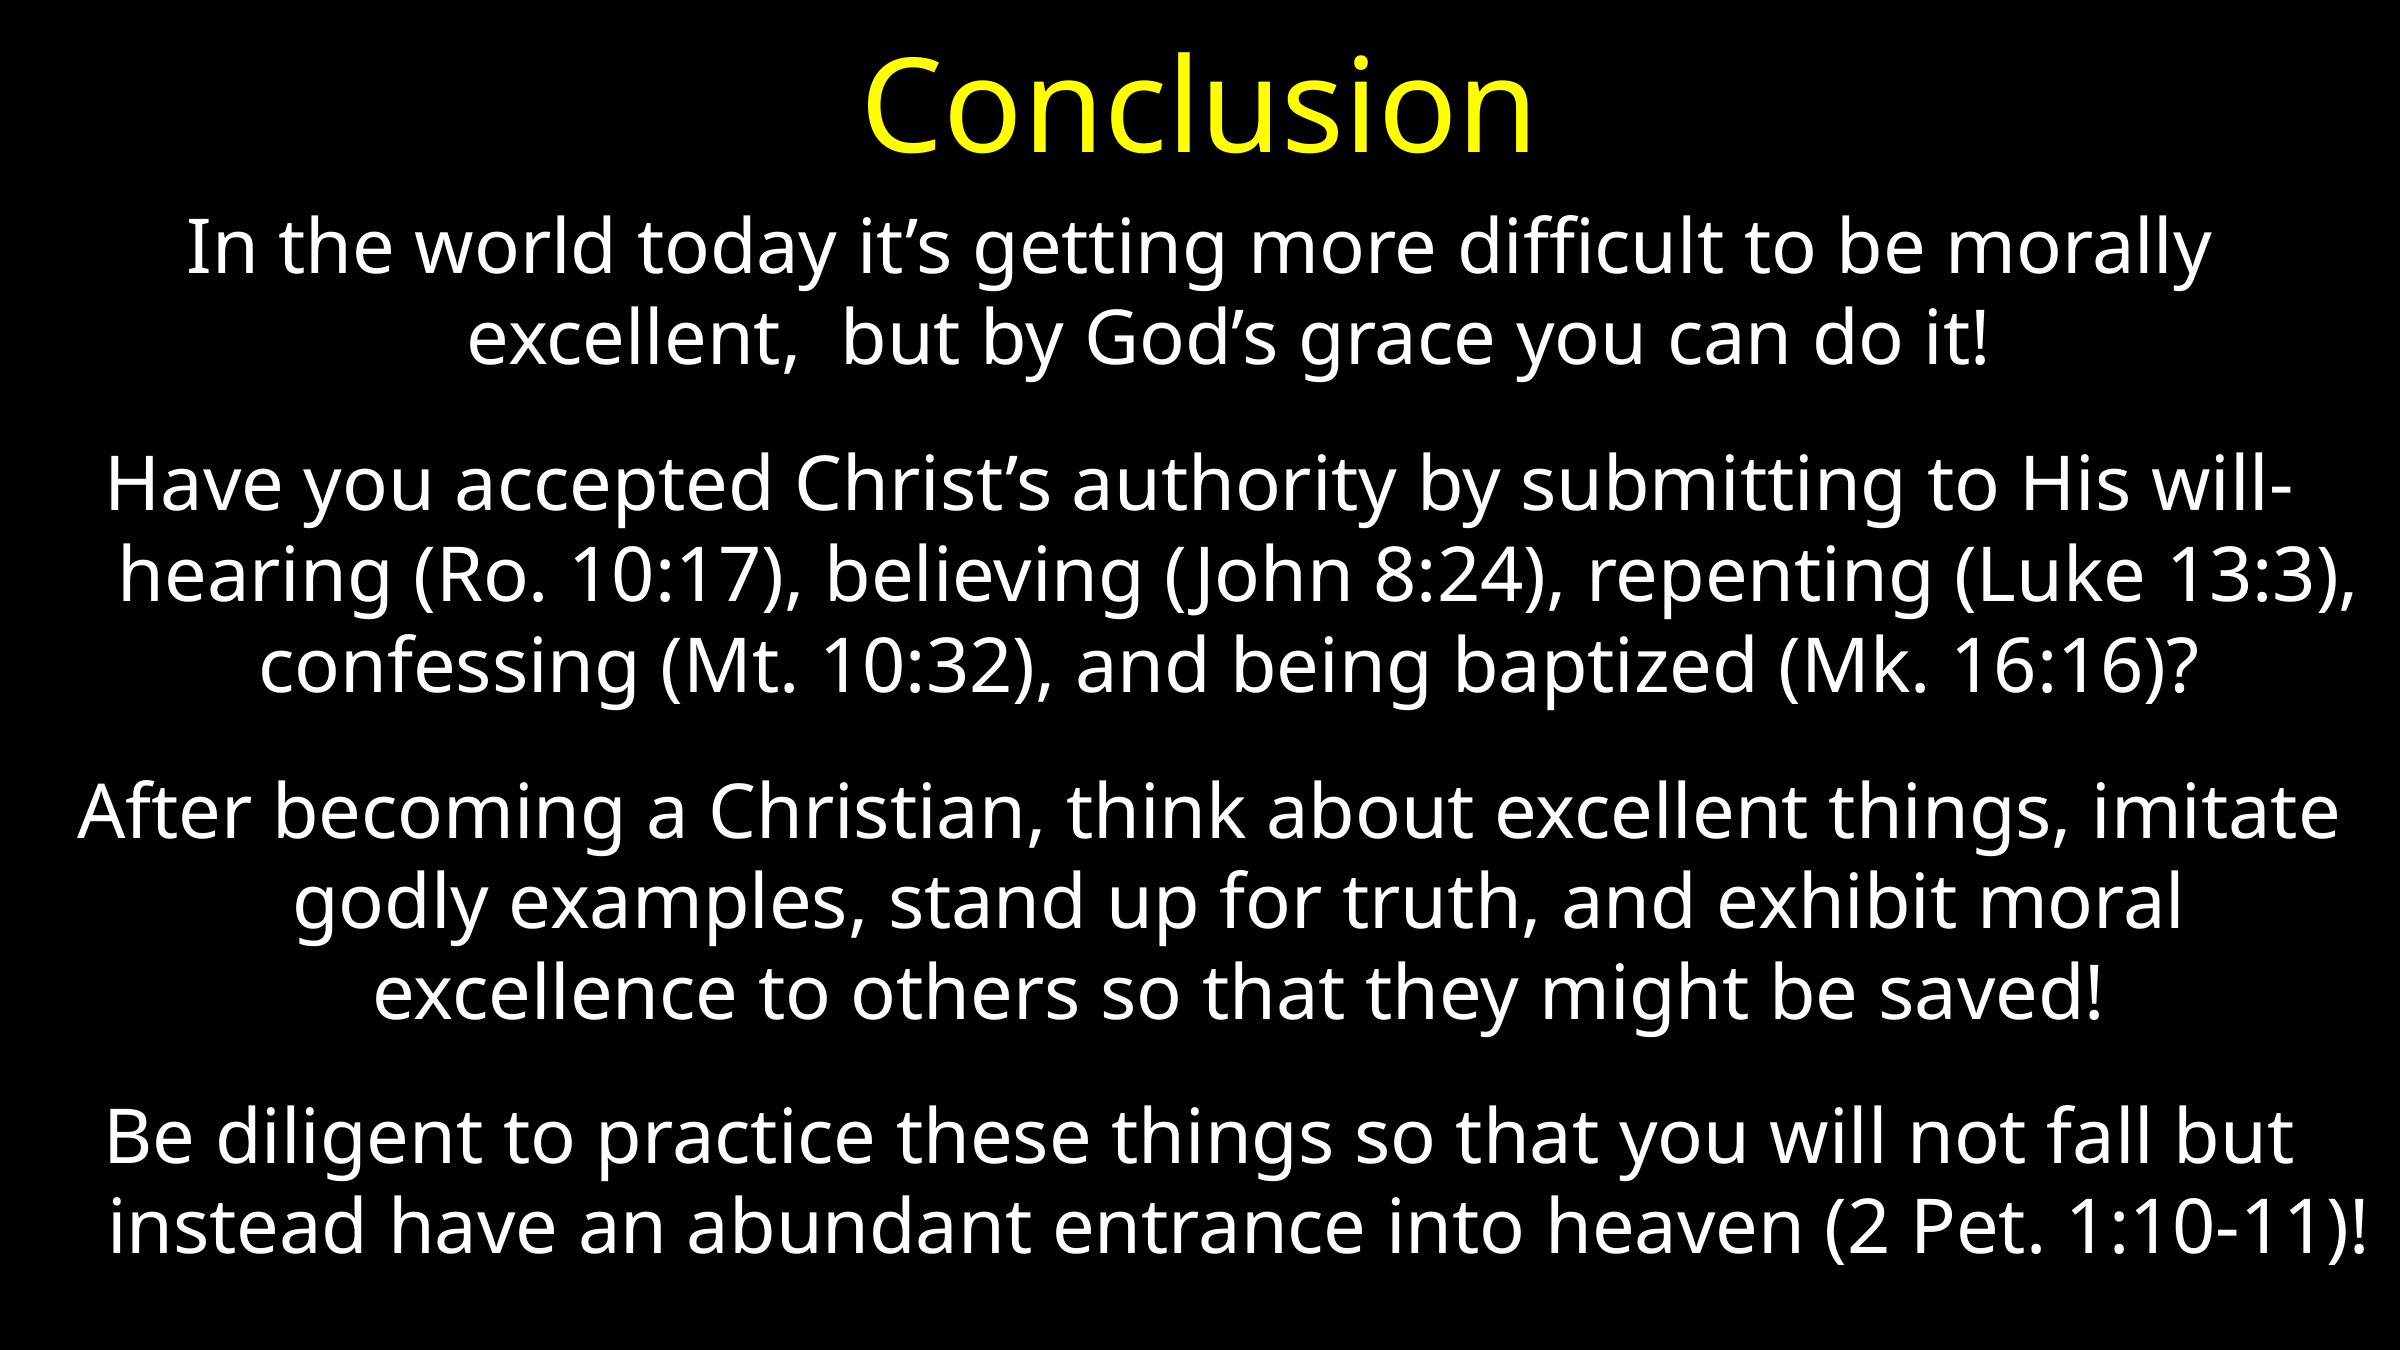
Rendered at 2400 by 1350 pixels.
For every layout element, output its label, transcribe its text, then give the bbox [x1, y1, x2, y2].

title Conclusion [0, 0, 2400, 187]
list In the world today it’s getting more difficult to be morally excellent, but by God’s grace you can do it! Have you accepted Christ’s authority by submitting to His will- hearing (Ro. 10:17), believing (John 8:24), repenting (Luke 13:3), confessing (Mt. 10:32), and being baptized (Mk. 16:16)? After becoming a Christian, think about excellent things, imitate godly examples, stand up for truth, and exhibit moral excellence to others so that they might be saved! Be diligent to practice these things so that you will not fall but instead have an abundant entrance into heaven (2 Pet. 1:10-11)! [0, 187, 2400, 1350]
